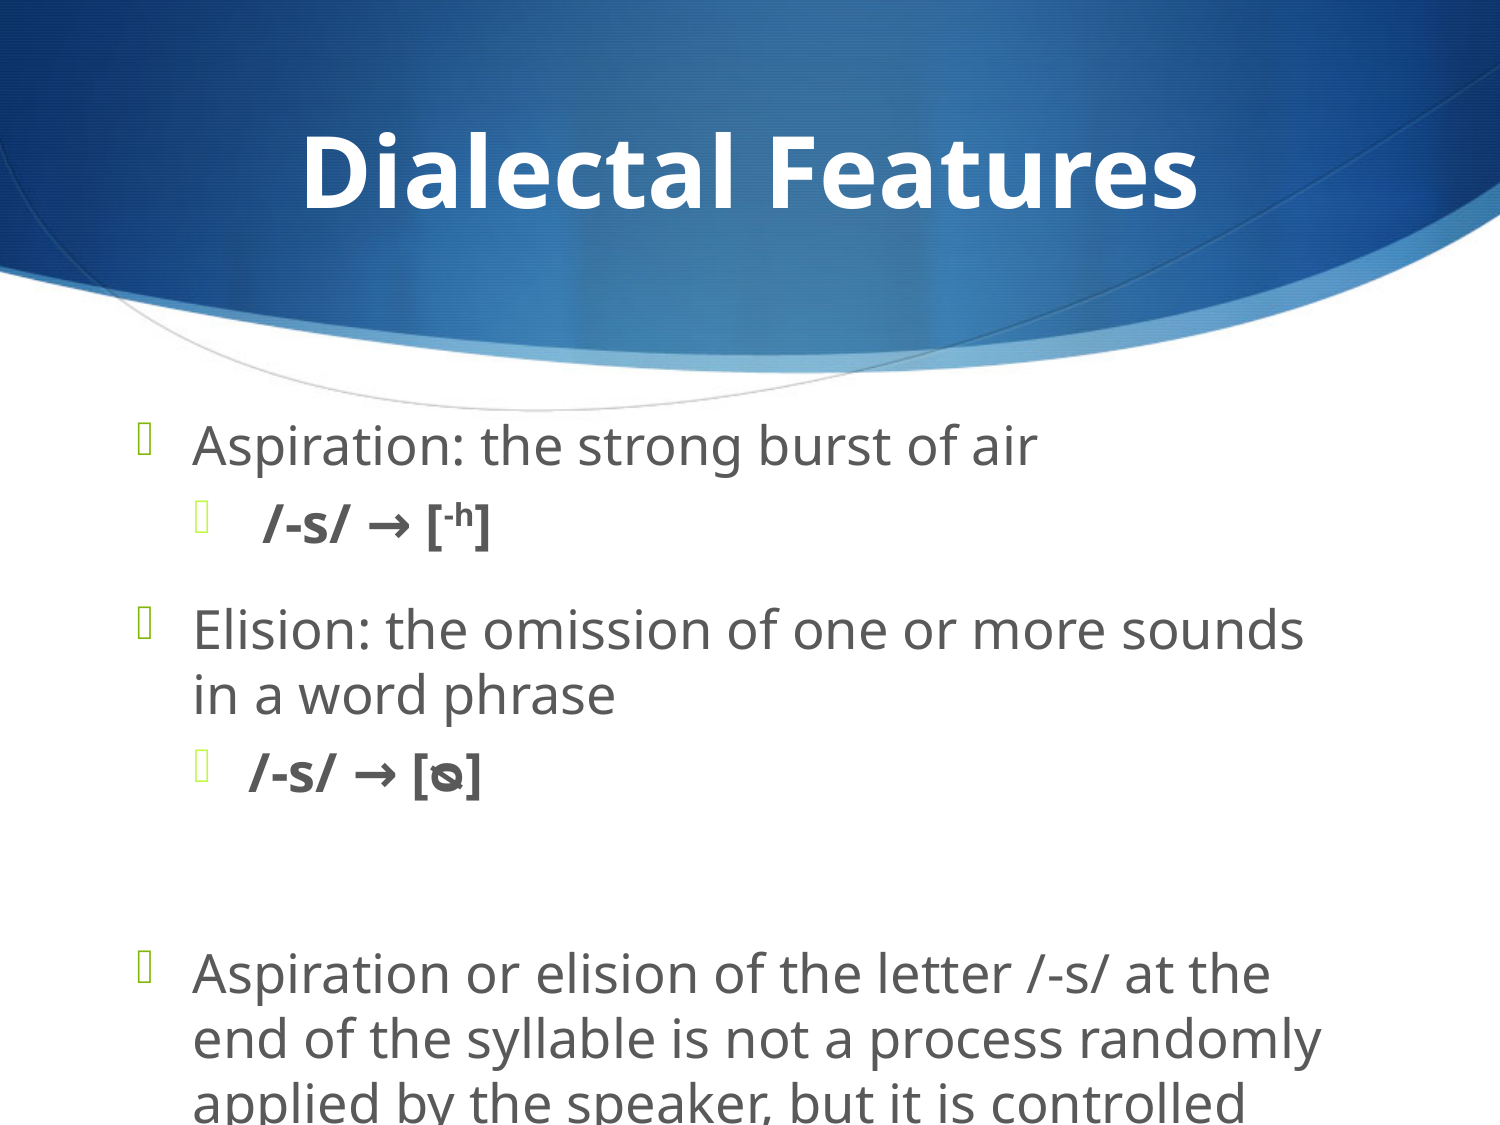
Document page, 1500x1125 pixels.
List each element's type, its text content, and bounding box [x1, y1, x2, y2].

title Dialectal Features [75, 56, 1425, 280]
picture [0, 0, 1500, 1125]
list Aspiration: the strong burst of air /-s/ → [-h] Elision: the omission of one or more sounds in a word phrase /-s/ → [ᴓ] Aspiration or elision of the letter /-s/ at the end of the syllable is not a process randomly applied by the speaker, but it is controlled systematically. [121, 403, 1379, 1125]
